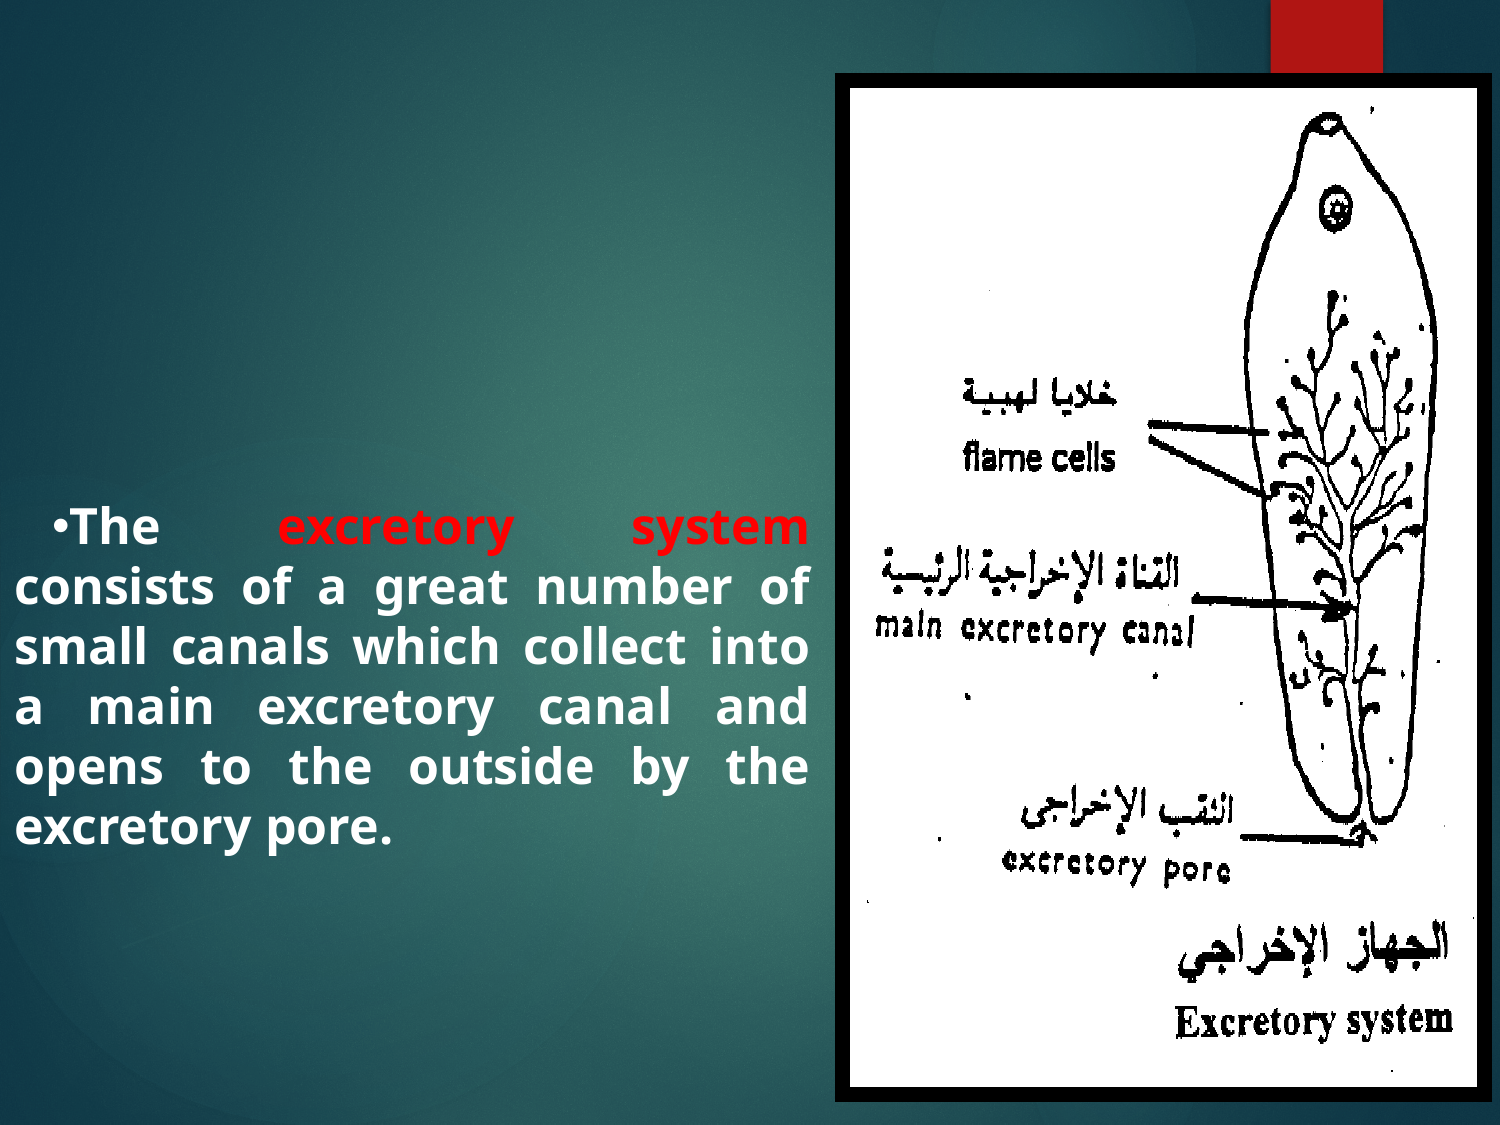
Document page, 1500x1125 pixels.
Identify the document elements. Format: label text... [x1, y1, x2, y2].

text_box The excretory system consists of a great number of small canals which collect into a main excretory canal and opens to the outside by the excretory pore. [0, 487, 825, 863]
picture [849, 87, 1478, 1088]
